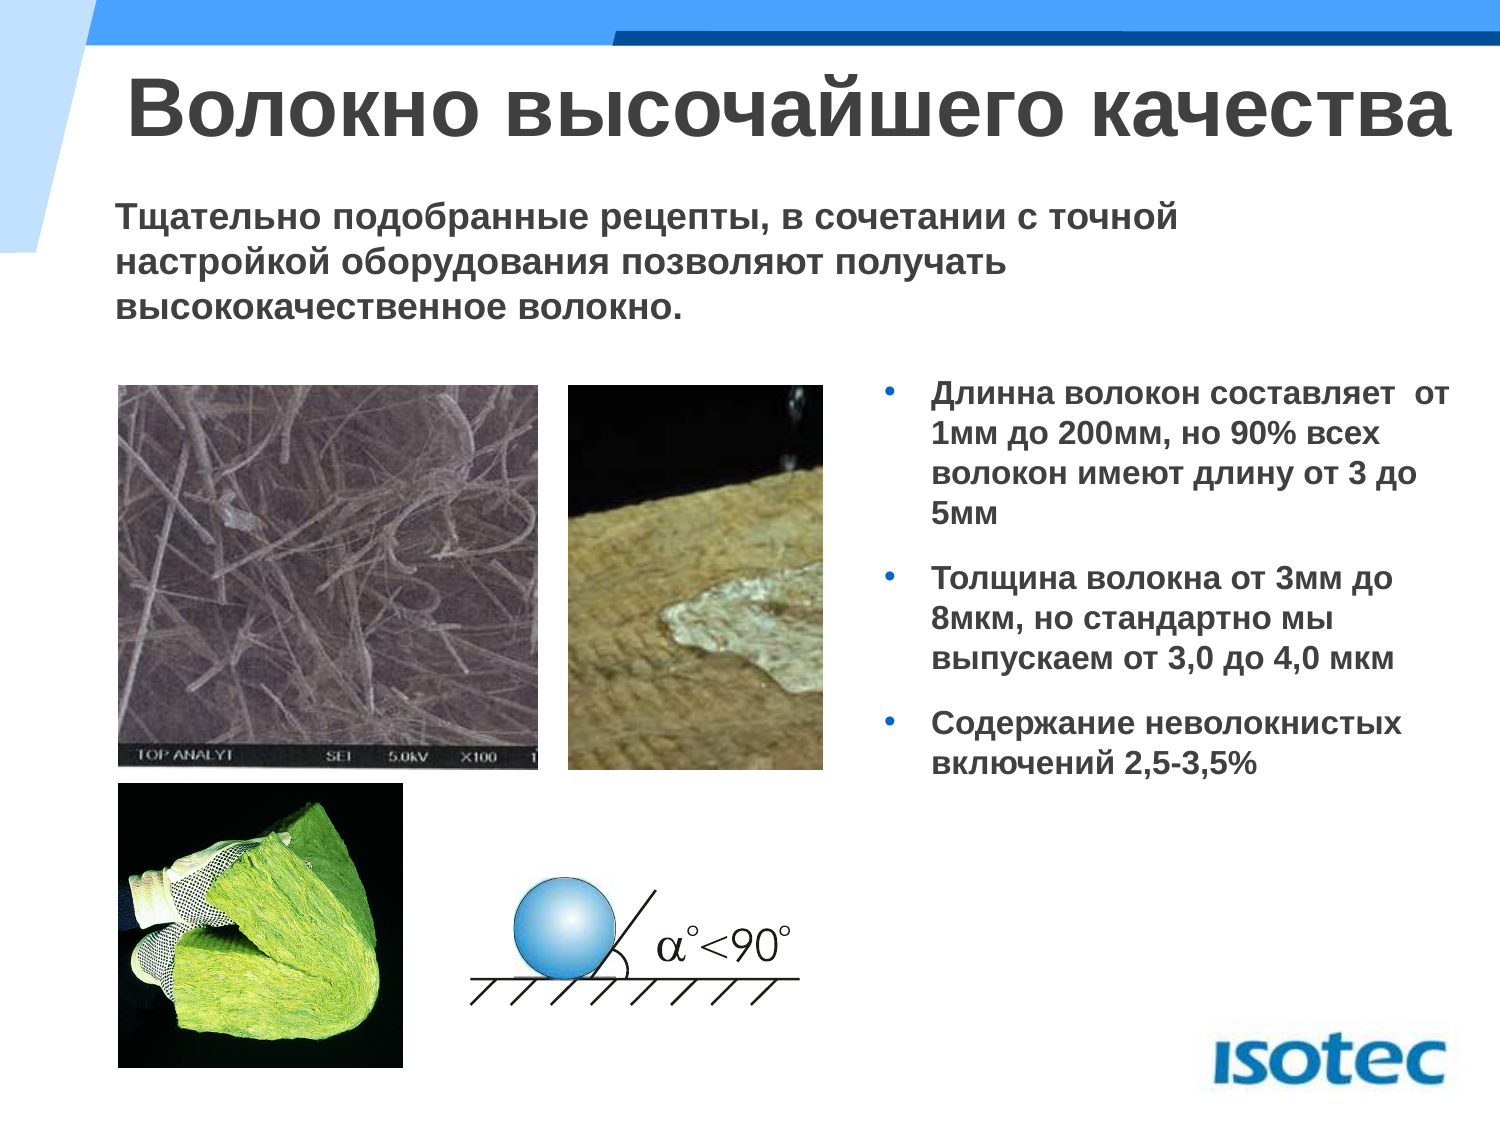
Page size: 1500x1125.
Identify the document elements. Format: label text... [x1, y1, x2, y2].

text_box Длинна волокон составляет от 1мм до 200мм, но 90% всех волокон имеют длину от 3 до 5мм Толщина волокна от 3мм до 8мкм, но стандартно мы выпускаем от 3,0 до 4,0 мкм Содержание неволокнистых включений 2,5-3,5% [869, 364, 1500, 877]
text_box Волокно высочайшего качества [112, 45, 1471, 161]
text_box Тщательно подобранные рецепты, в сочетании с точной настройкой оборудования позволяют получать высококачественное волокно. [100, 184, 1398, 335]
picture [567, 385, 823, 770]
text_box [469, 877, 800, 1006]
picture [118, 385, 538, 770]
picture [118, 783, 403, 1068]
picture [1198, 1021, 1459, 1103]
